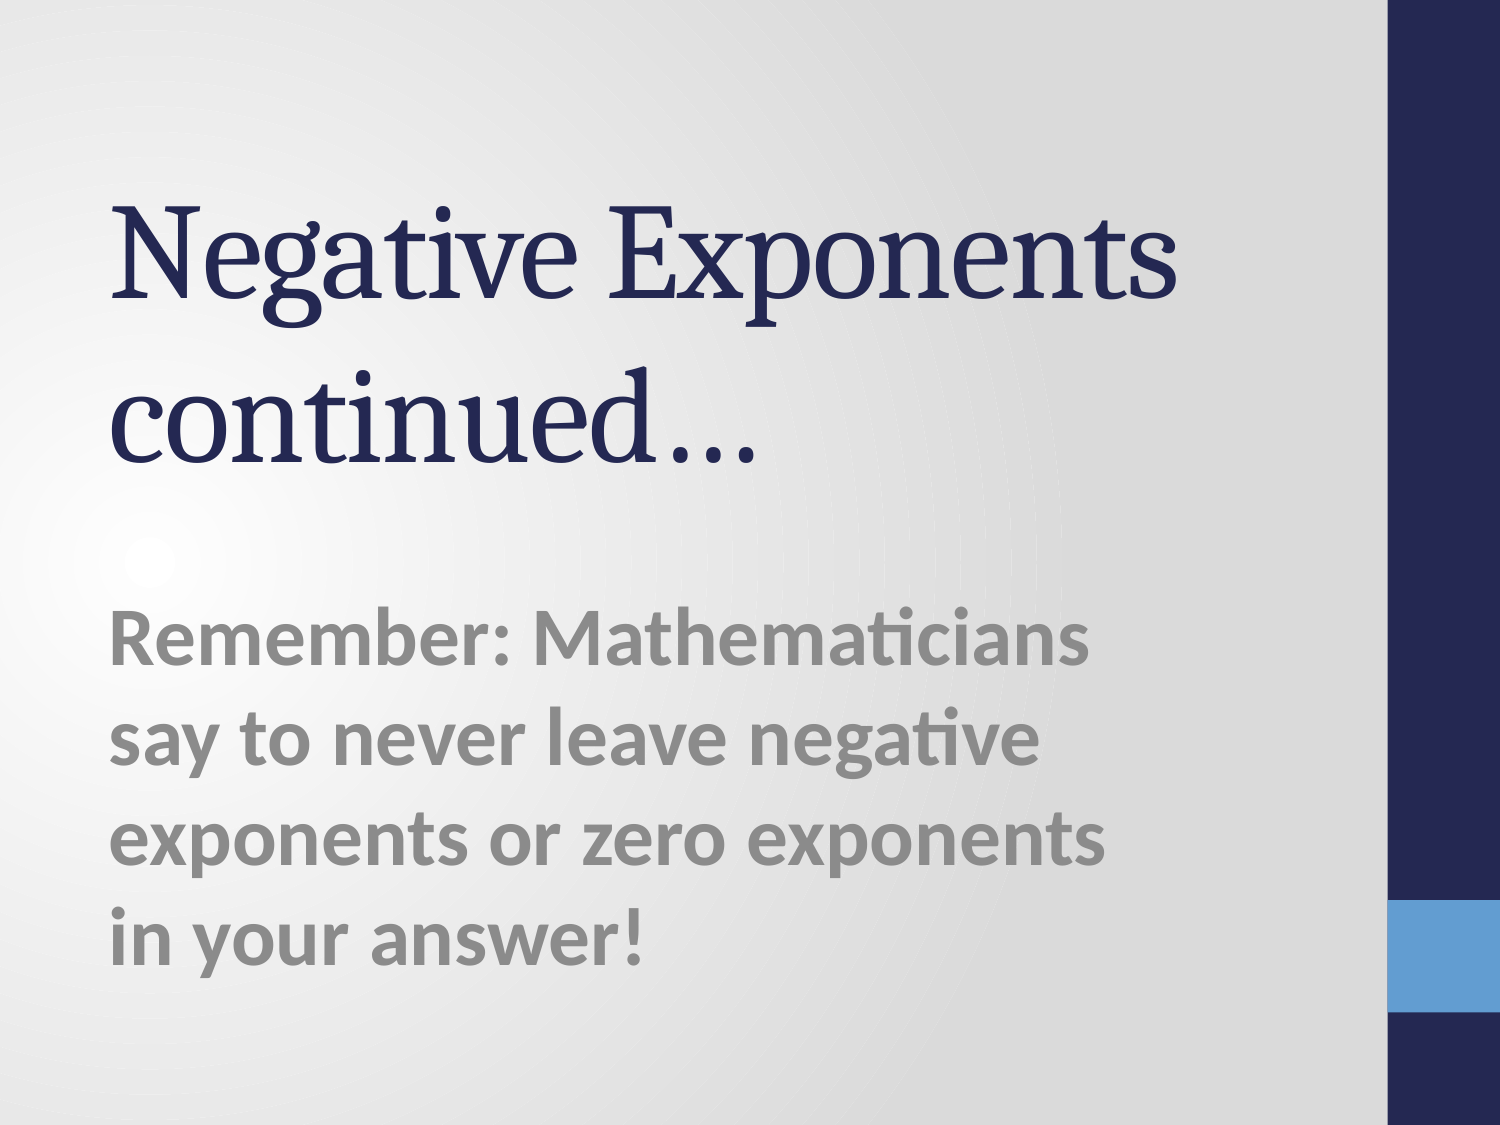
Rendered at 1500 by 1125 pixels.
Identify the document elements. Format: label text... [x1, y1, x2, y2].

subtitle Remember: Mathematicians say to never leave negative exponents or zero exponents in your answer! [94, 575, 1154, 750]
title Negative Exponents continued… [94, 72, 1332, 498]
